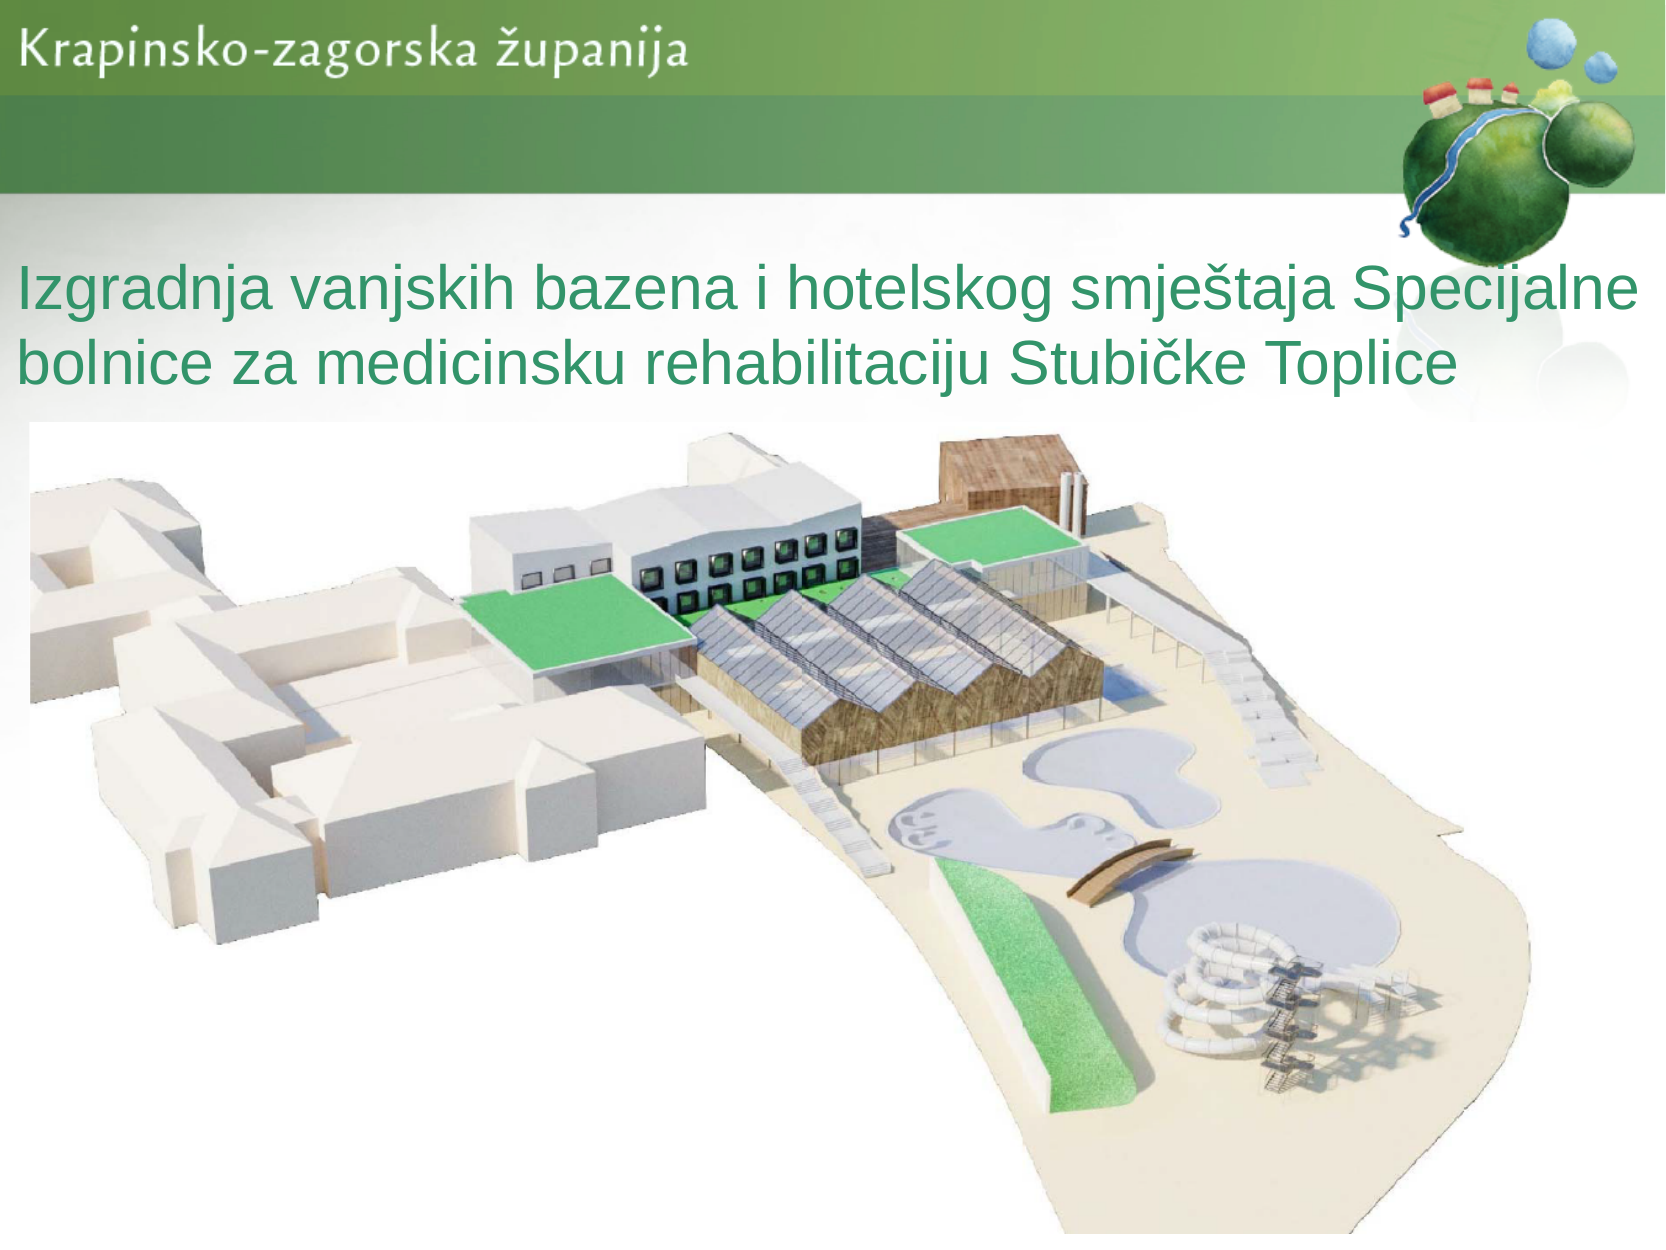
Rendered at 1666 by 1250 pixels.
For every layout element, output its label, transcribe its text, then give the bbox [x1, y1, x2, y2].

picture [0, 0, 1666, 151]
picture [0, 422, 1666, 1250]
list Izgradnja vanjskih bazena i hotelskog smještaja Specijalne bolnice za medicinsku rehabilitaciju Stubičke Toplice [0, 151, 1666, 1182]
